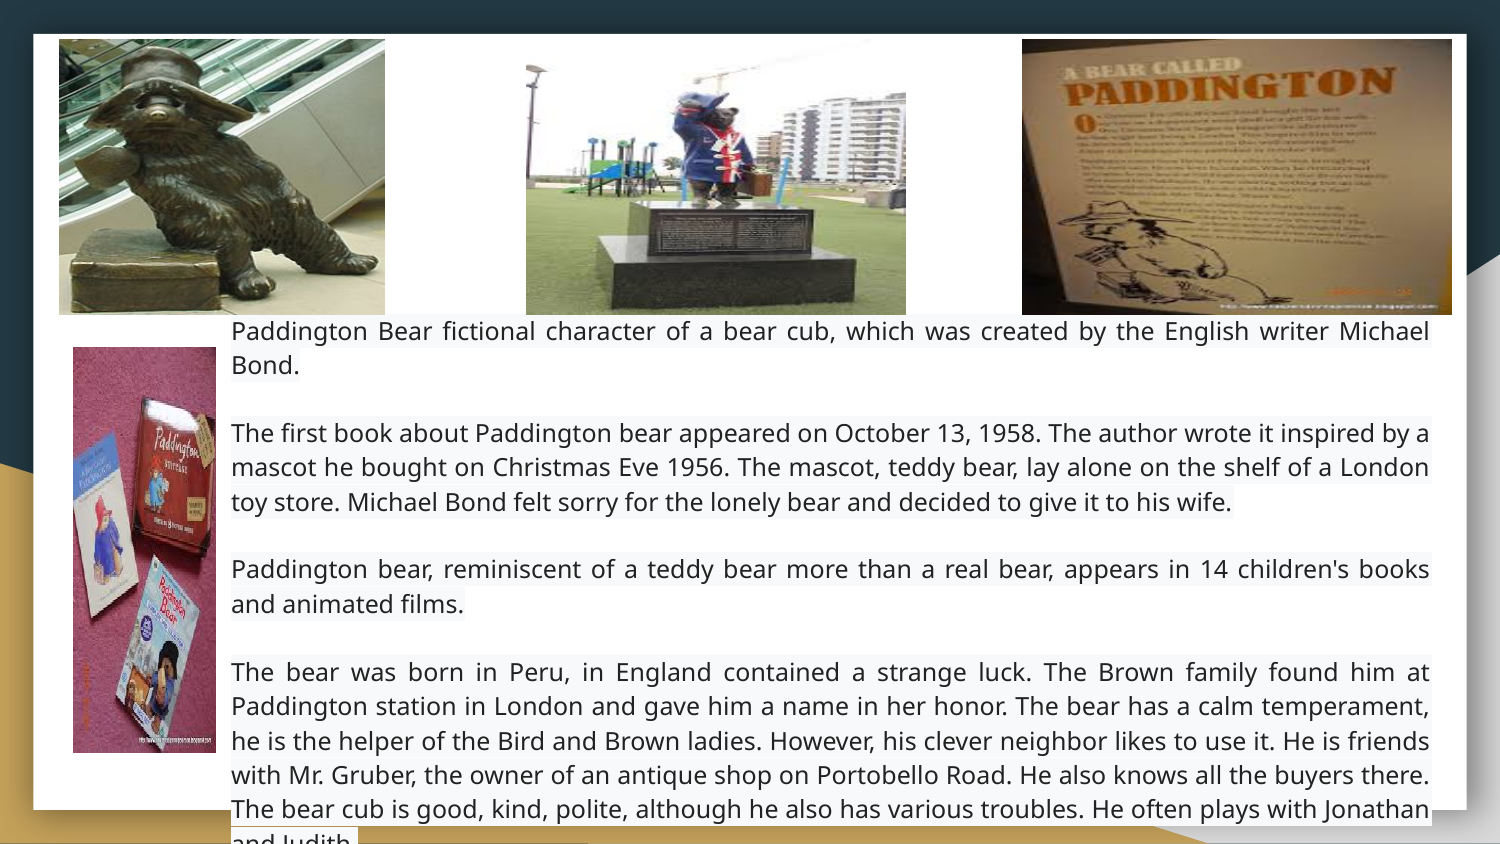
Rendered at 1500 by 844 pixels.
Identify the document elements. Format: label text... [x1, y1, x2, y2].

list Paddington Bear fictional character of a bear cub, which was created by the English writer Michael Bond. The first book about Paddington bear appeared on October 13, 1958. The author wrote it inspired by a mascot he bought on Christmas Eve 1956. The mascot, teddy bear, lay alone on the shelf of a London toy store. Michael Bond felt sorry for the lonely bear and decided to give it to his wife. Paddington bear, reminiscent of a teddy bear more than a real bear, appears in 14 children's books and animated films. The bear was born in Peru, in England contained a strange luck. The Brown family found him at Paddington station in London and gave him a name in her honor. The bear has a calm temperament, he is the helper of the Bird and Brown ladies. However, his clever neighbor likes to use it. He is friends with Mr. Gruber, the owner of an antique shop on Portobello Road. He also knows all the buyers there. The bear cub is good, kind, polite, although he also has various troubles. He often plays with Jonathan and Judith. [216, 227, 1448, 844]
picture [526, 39, 906, 316]
picture [73, 347, 217, 753]
picture [1022, 39, 1452, 316]
picture [59, 39, 385, 316]
